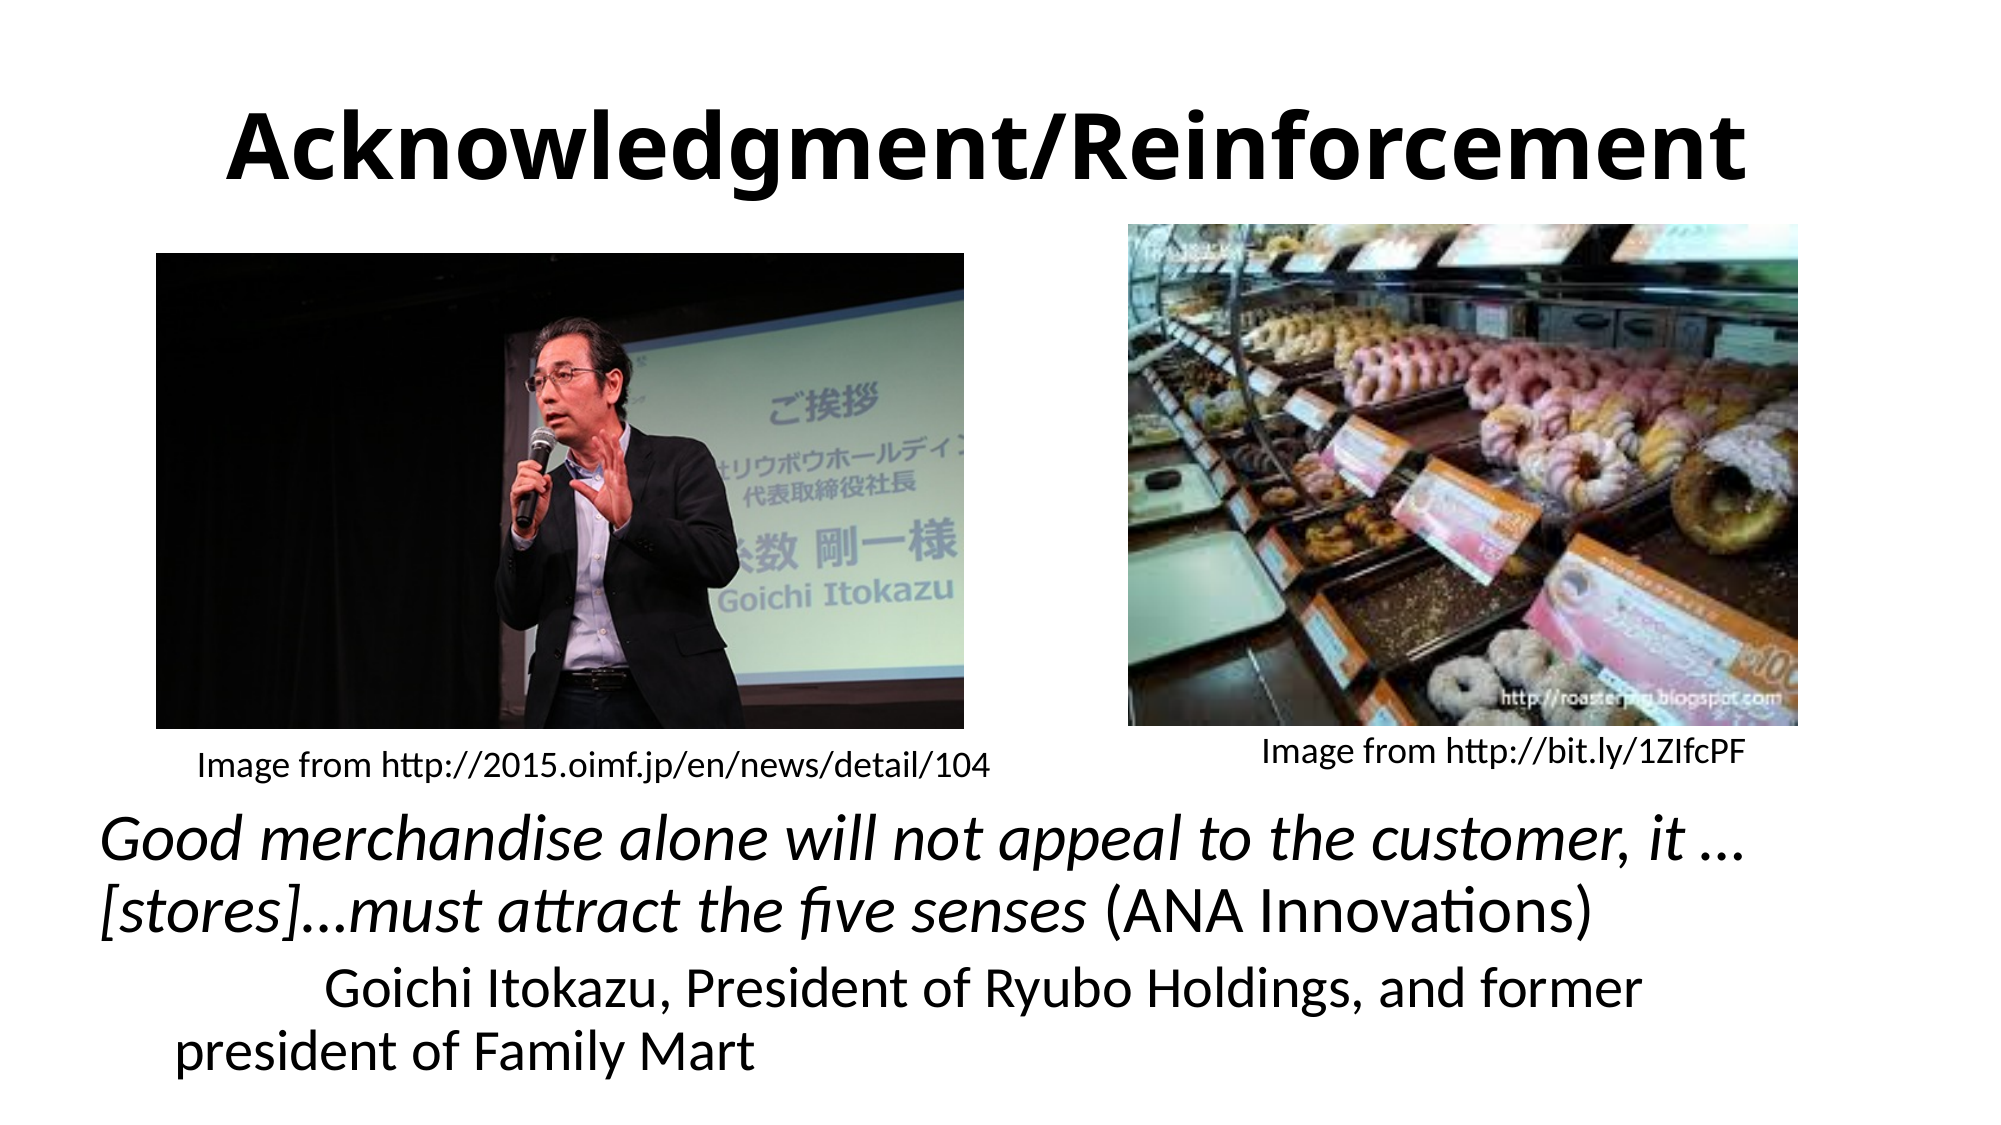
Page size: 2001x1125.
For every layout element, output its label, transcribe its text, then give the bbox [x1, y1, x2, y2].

text_box Image from http://bit.ly/1ZIfcPF [1246, 726, 1762, 779]
title Acknowledgment/Reinforcement [137, 41, 1863, 259]
picture [156, 253, 964, 729]
picture [1128, 224, 1798, 726]
list Good merchandise alone will not appeal to the customer, it …[stores]…must attract the five senses (ANA Innovations) Goichi Itokazu, President of Ryubo Holdings, and former president of Family Mart [84, 795, 1895, 1125]
text_box Image from http://2015.oimf.jp/en/news/detail/104 [182, 732, 1007, 793]
